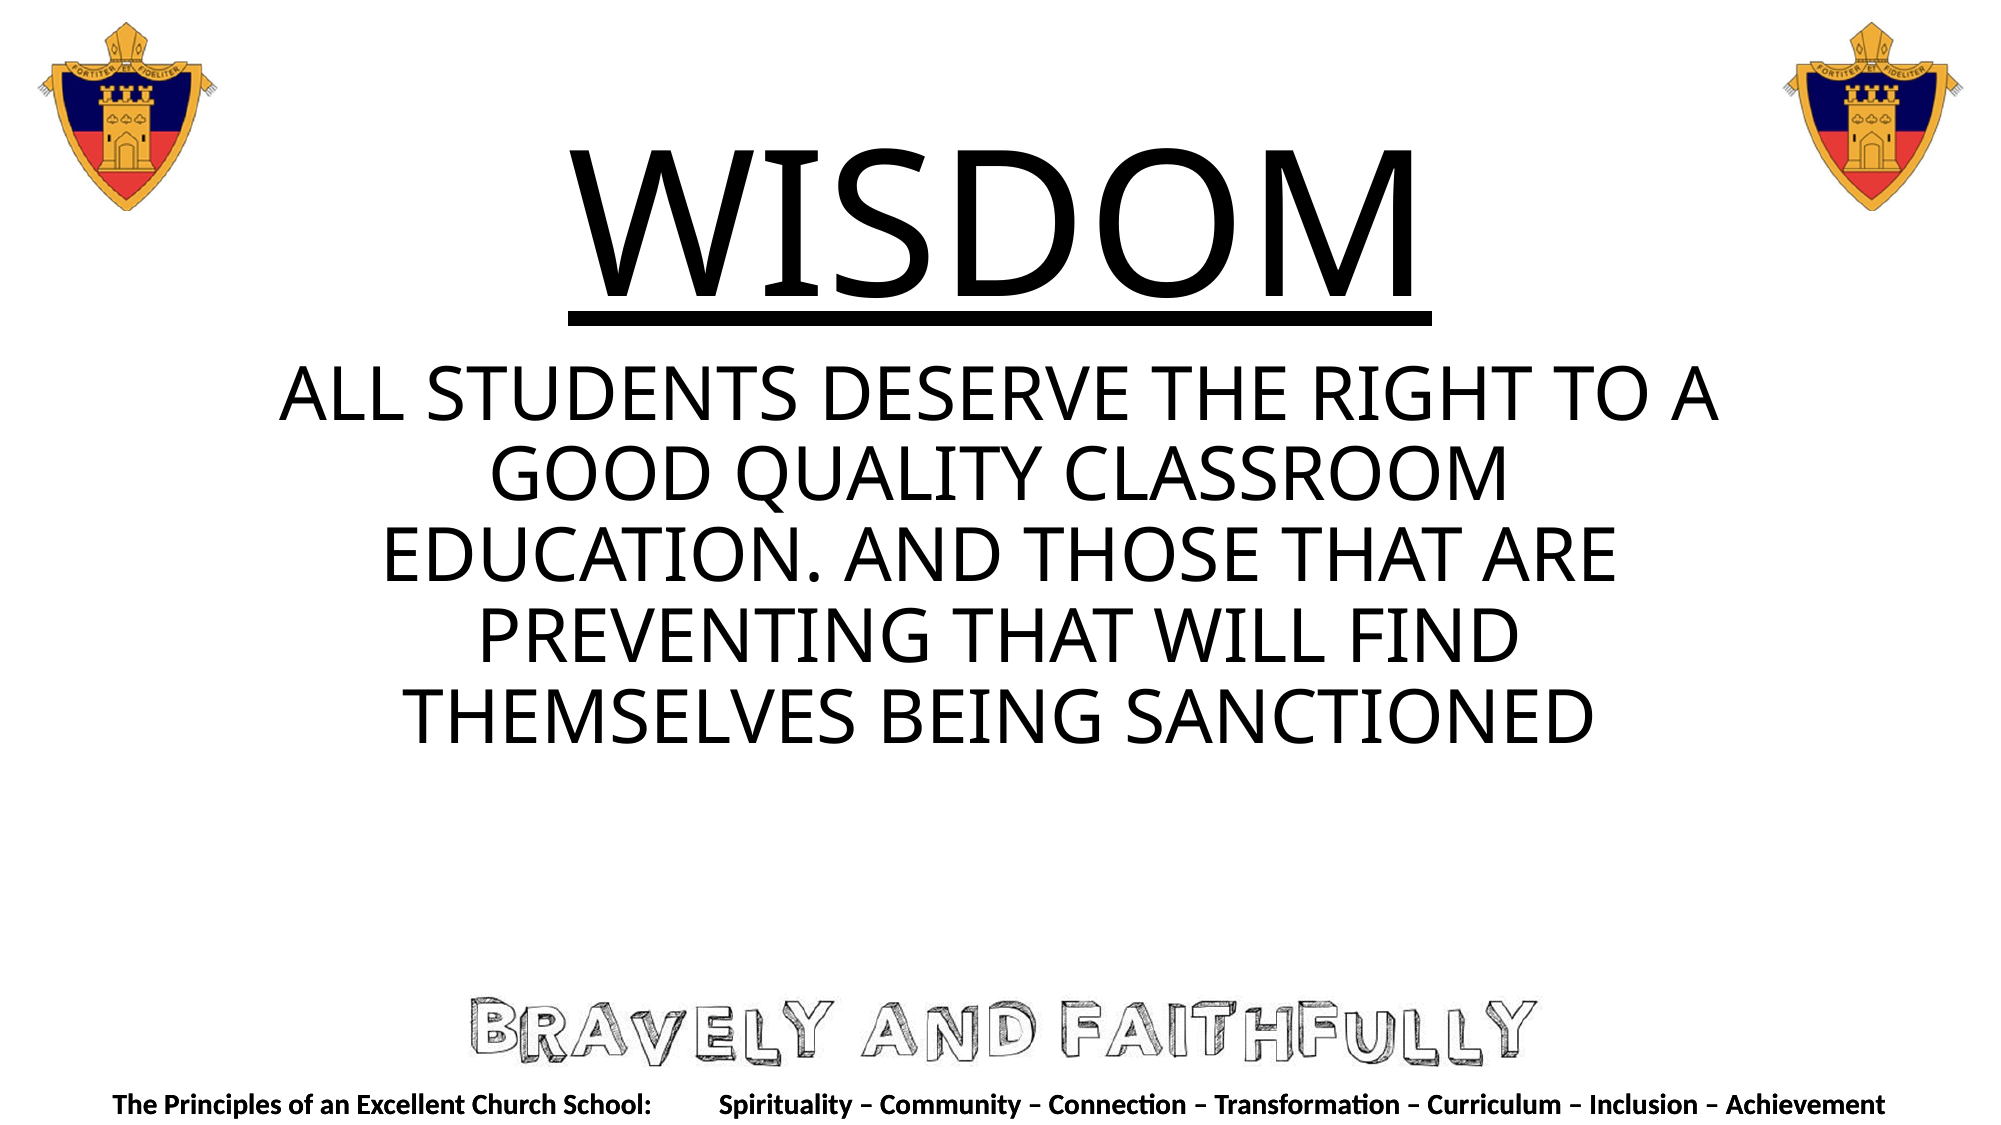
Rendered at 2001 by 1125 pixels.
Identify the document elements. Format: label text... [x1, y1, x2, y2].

picture [1778, 22, 1967, 211]
text_box ALL STUDENTS DESERVE THE RIGHT TO A GOOD QUALITY CLASSROOM EDUCATION. AND THOSE THAT ARE PREVENTING THAT WILL FIND THEMSELVES BEING SANCTIONED [251, 347, 1749, 768]
picture [446, 994, 1553, 1067]
title WISDOM [137, 23, 1863, 348]
picture [33, 22, 221, 211]
